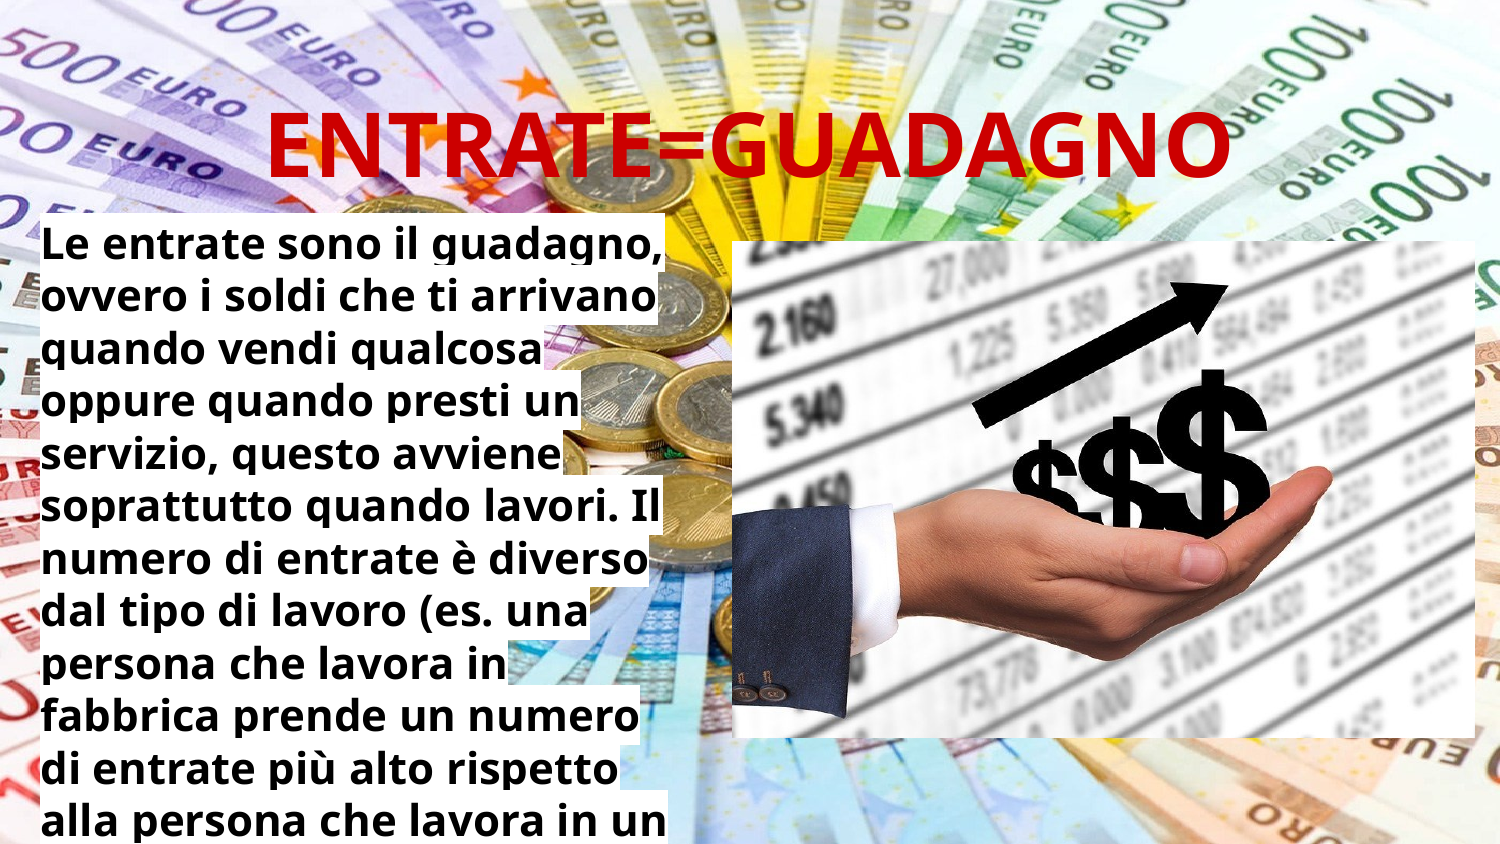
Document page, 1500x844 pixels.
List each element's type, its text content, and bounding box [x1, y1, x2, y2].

picture [0, 0, 1500, 844]
title ENTRATE=GUADAGNO [51, 72, 1449, 217]
text_box Le entrate sono il guadagno, ovvero i soldi che ti arrivano quando vendi qualcosa oppure quando presti un servizio, questo avviene soprattutto quando lavori. Il numero di entrate è diverso dal tipo di lavoro (es. una persona che lavora in fabbrica prende un numero di entrate più alto rispetto alla persona che lavora in un negozio). Questo numero dipende anche da quante ore lavori e quanto produci in queste ore. [25, 200, 708, 844]
